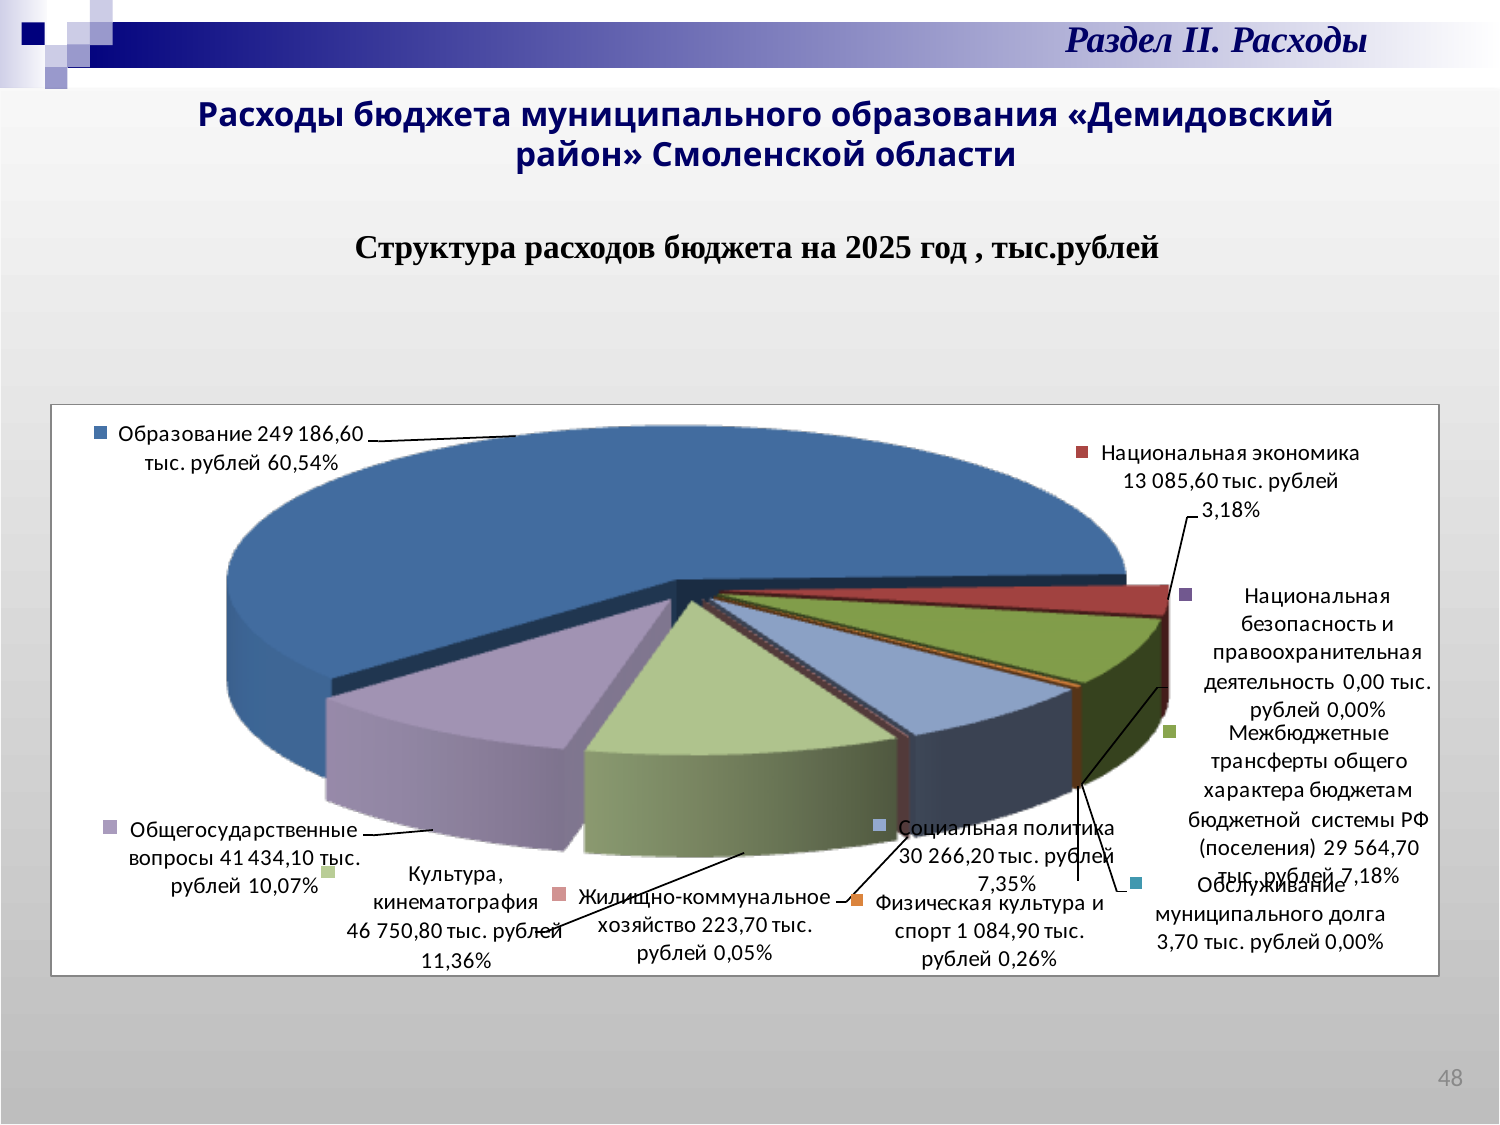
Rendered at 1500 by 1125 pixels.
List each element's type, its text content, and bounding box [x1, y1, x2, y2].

text_box Раздел II. Расходы [938, 7, 1495, 67]
text_box 48 [1328, 1046, 1479, 1107]
text_box Расходы бюджета муниципального образования «Демидовский район» Смоленской области [129, 85, 1403, 181]
table_cell 367 885,10 [778, 22, 783, 67]
text_box [0, 89, 1500, 1125]
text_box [41, 394, 1447, 986]
text_box Структура расходов бюджета на 2025 год , тыс.рублей [101, 217, 1414, 273]
table_cell 0,00 [689, 22, 693, 67]
